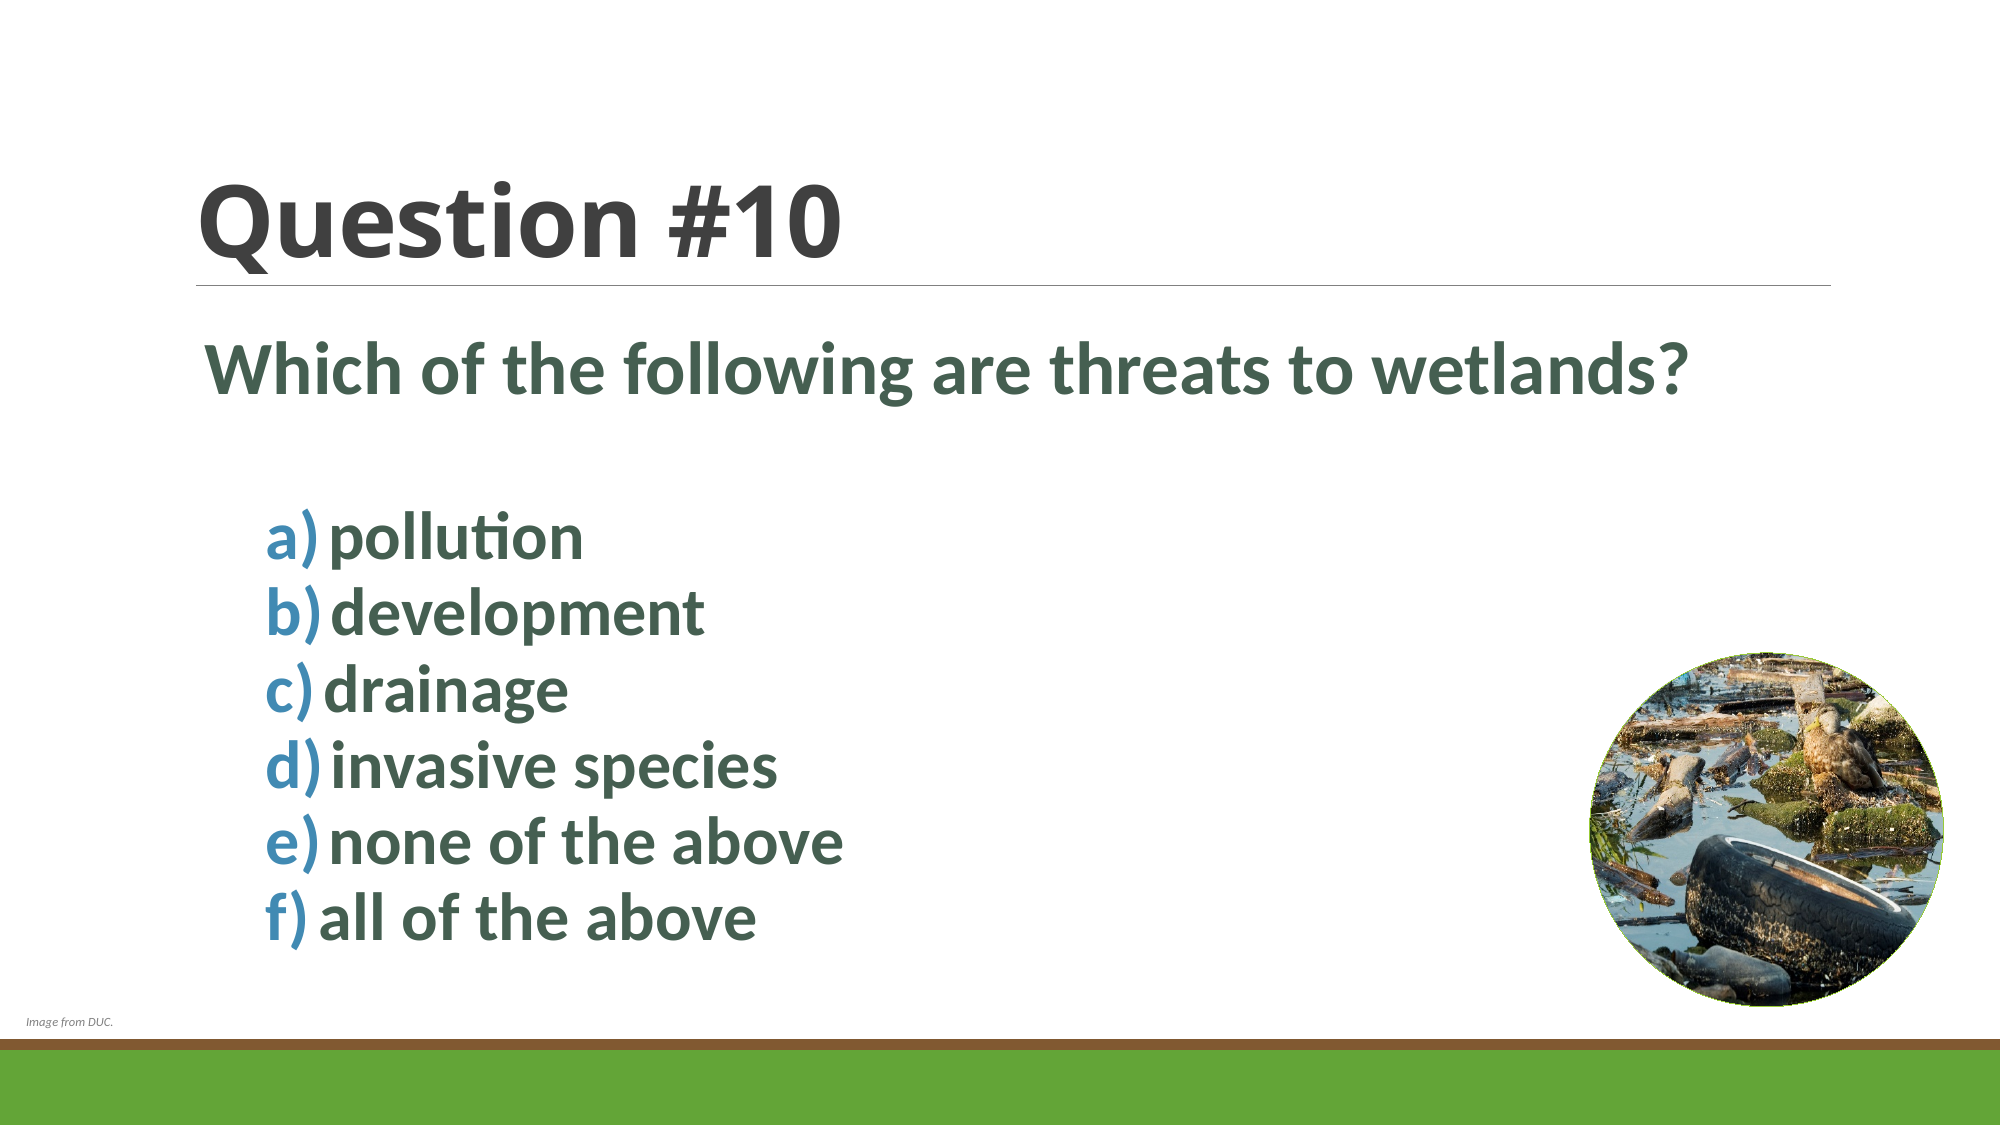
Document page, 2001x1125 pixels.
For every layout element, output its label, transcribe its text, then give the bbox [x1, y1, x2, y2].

text_box Image from DUC. [11, 1006, 503, 1037]
title Question #10 [180, 47, 1830, 285]
picture [1588, 652, 1944, 1008]
list Which of the following are threats to wetlands? pollution development drainage invasive species none of the above all of the above [135, 302, 1918, 963]
